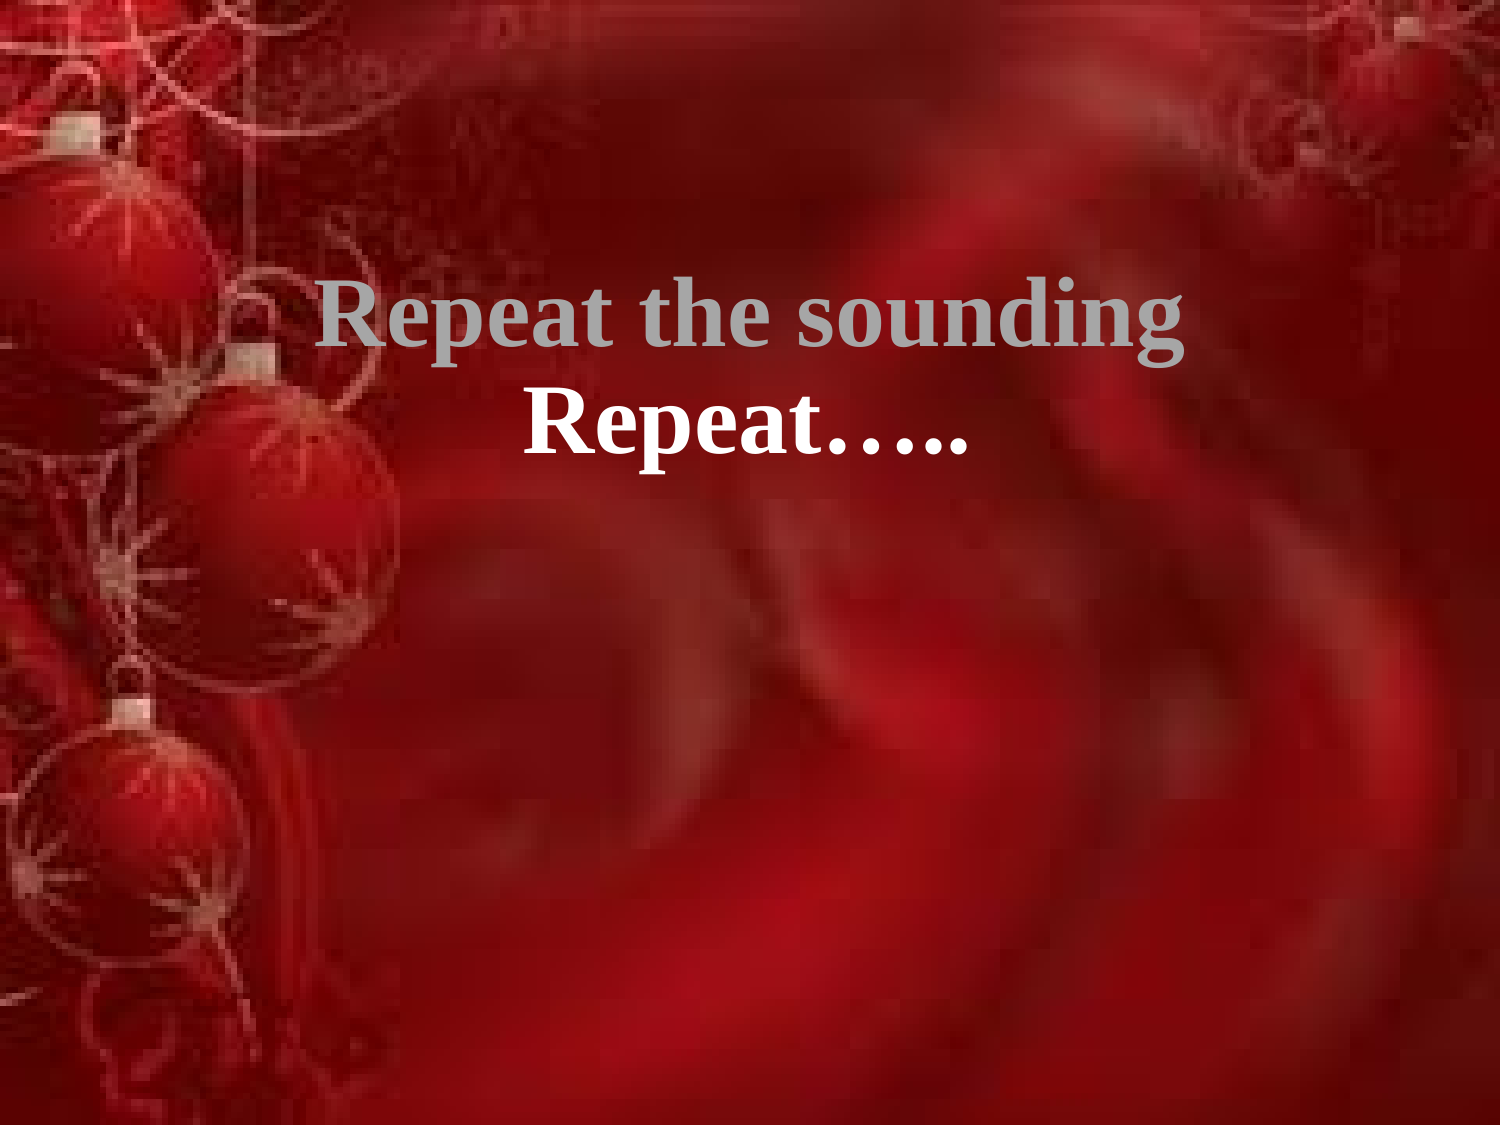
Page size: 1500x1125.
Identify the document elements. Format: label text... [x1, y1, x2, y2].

text_box Repeat….. [0, 346, 1497, 481]
text_box Repeat the sounding [0, 238, 1500, 374]
picture [0, 0, 1500, 238]
picture [0, 374, 1500, 1125]
